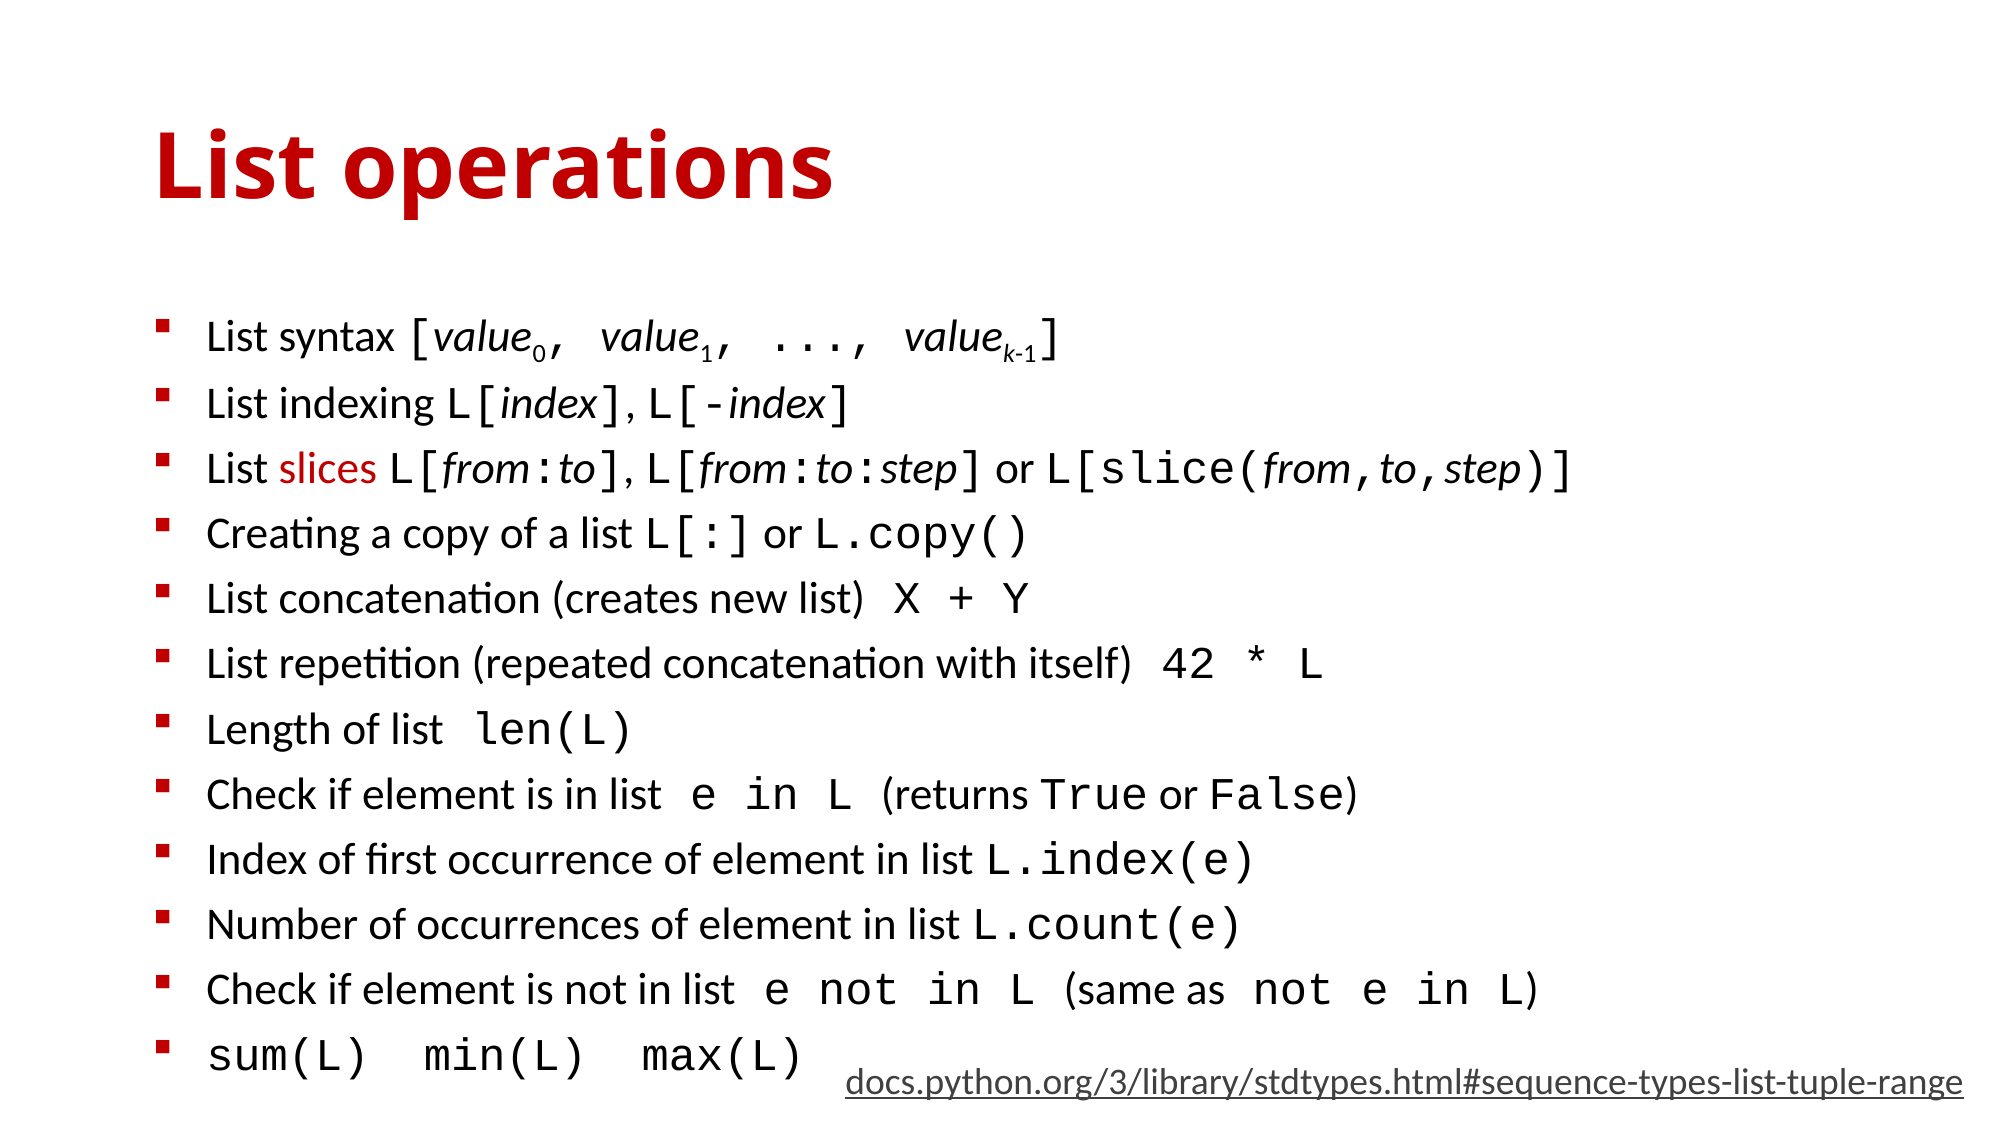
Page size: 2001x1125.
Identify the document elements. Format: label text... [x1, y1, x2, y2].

text_box docs.python.org/3/library/stdtypes.html#sequence-types-list-tuple-range [783, 1049, 1979, 1109]
list List syntax [value0, value1, ..., valuek-1] List indexing L[index], L[-index] List slices L[from:to], L[from:to:step] or L[slice(from,to,step)] Creating a copy of a list L[:] or L.copy() List concatenation (creates new list) X + Y List repetition (repeated concatenation with itself) 42 * L Length of list len(L) Check if element is in list e in L (returns True or False) Index of first occurrence of element in list L.index(e) Number of occurrences of element in list L.count(e) Check if element is not in list e not in L (same as not e in L) sum(L) min(L) max(L) [137, 299, 1863, 1092]
title List operations [137, 59, 1863, 278]
